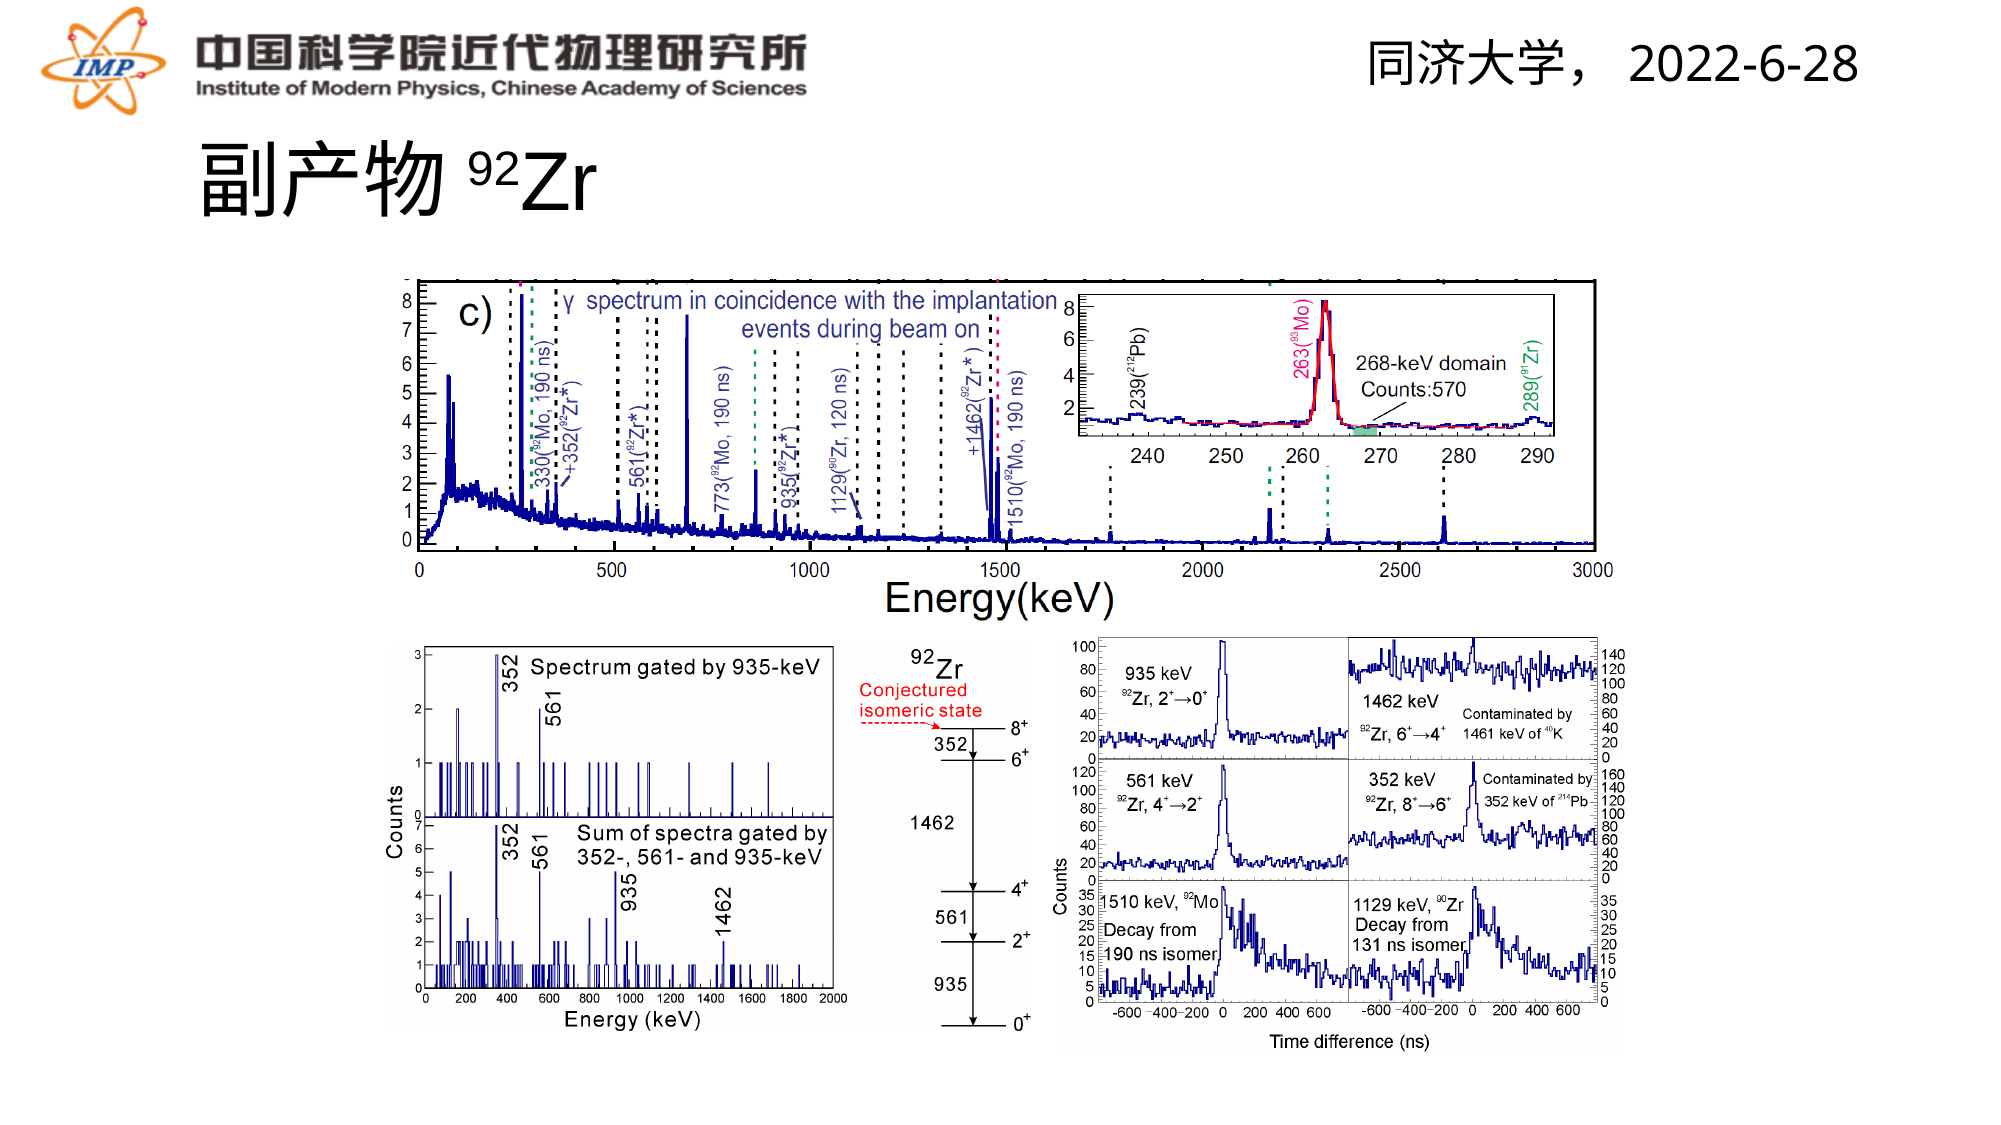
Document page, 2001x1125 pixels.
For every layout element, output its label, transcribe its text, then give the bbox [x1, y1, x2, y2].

picture [386, 646, 1031, 1031]
title 副产物92Zr [182, 122, 1062, 245]
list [314, 279, 1625, 621]
picture [1053, 637, 1625, 1052]
picture [33, 0, 817, 122]
